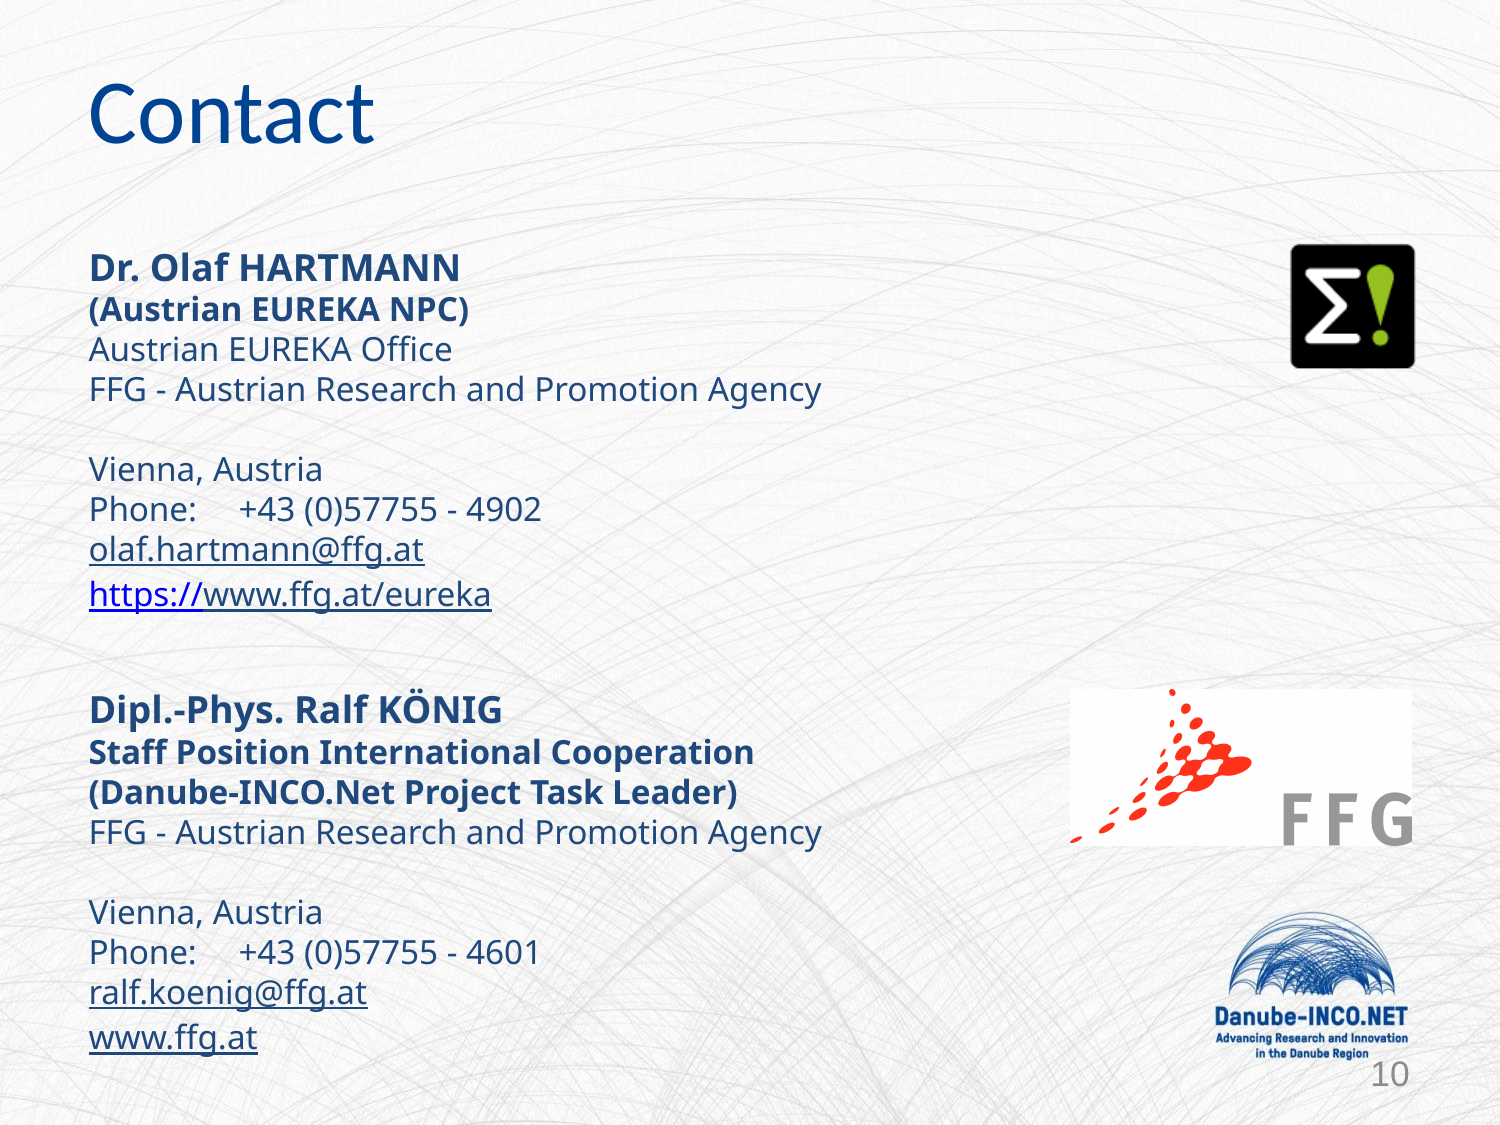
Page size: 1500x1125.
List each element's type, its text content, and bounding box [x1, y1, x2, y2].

title Contact [73, 44, 1409, 222]
slide_number 10 [1074, 1042, 1425, 1103]
text_box Dipl.-Phys. Ralf KÖNIG Staff Position International Cooperation (Danube-INCO.Net Project Task Leader) FFG - Austrian Research and Promotion Agency Vienna, Austria Phone: +43 (0)57755 - 4601 ralf.koenig@ffg.at www.ffg.at [73, 679, 842, 1063]
text_box Dr. Olaf HARTMANN (Austrian EUREKA NPC) Austrian EUREKA Office FFG - Austrian Research and Promotion Agency Vienna, Austria Phone: +43 (0)57755 - 4902 olaf.hartmann@ffg.at https://www.ffg.at/eureka [73, 236, 842, 620]
picture [0, 0, 1500, 1125]
